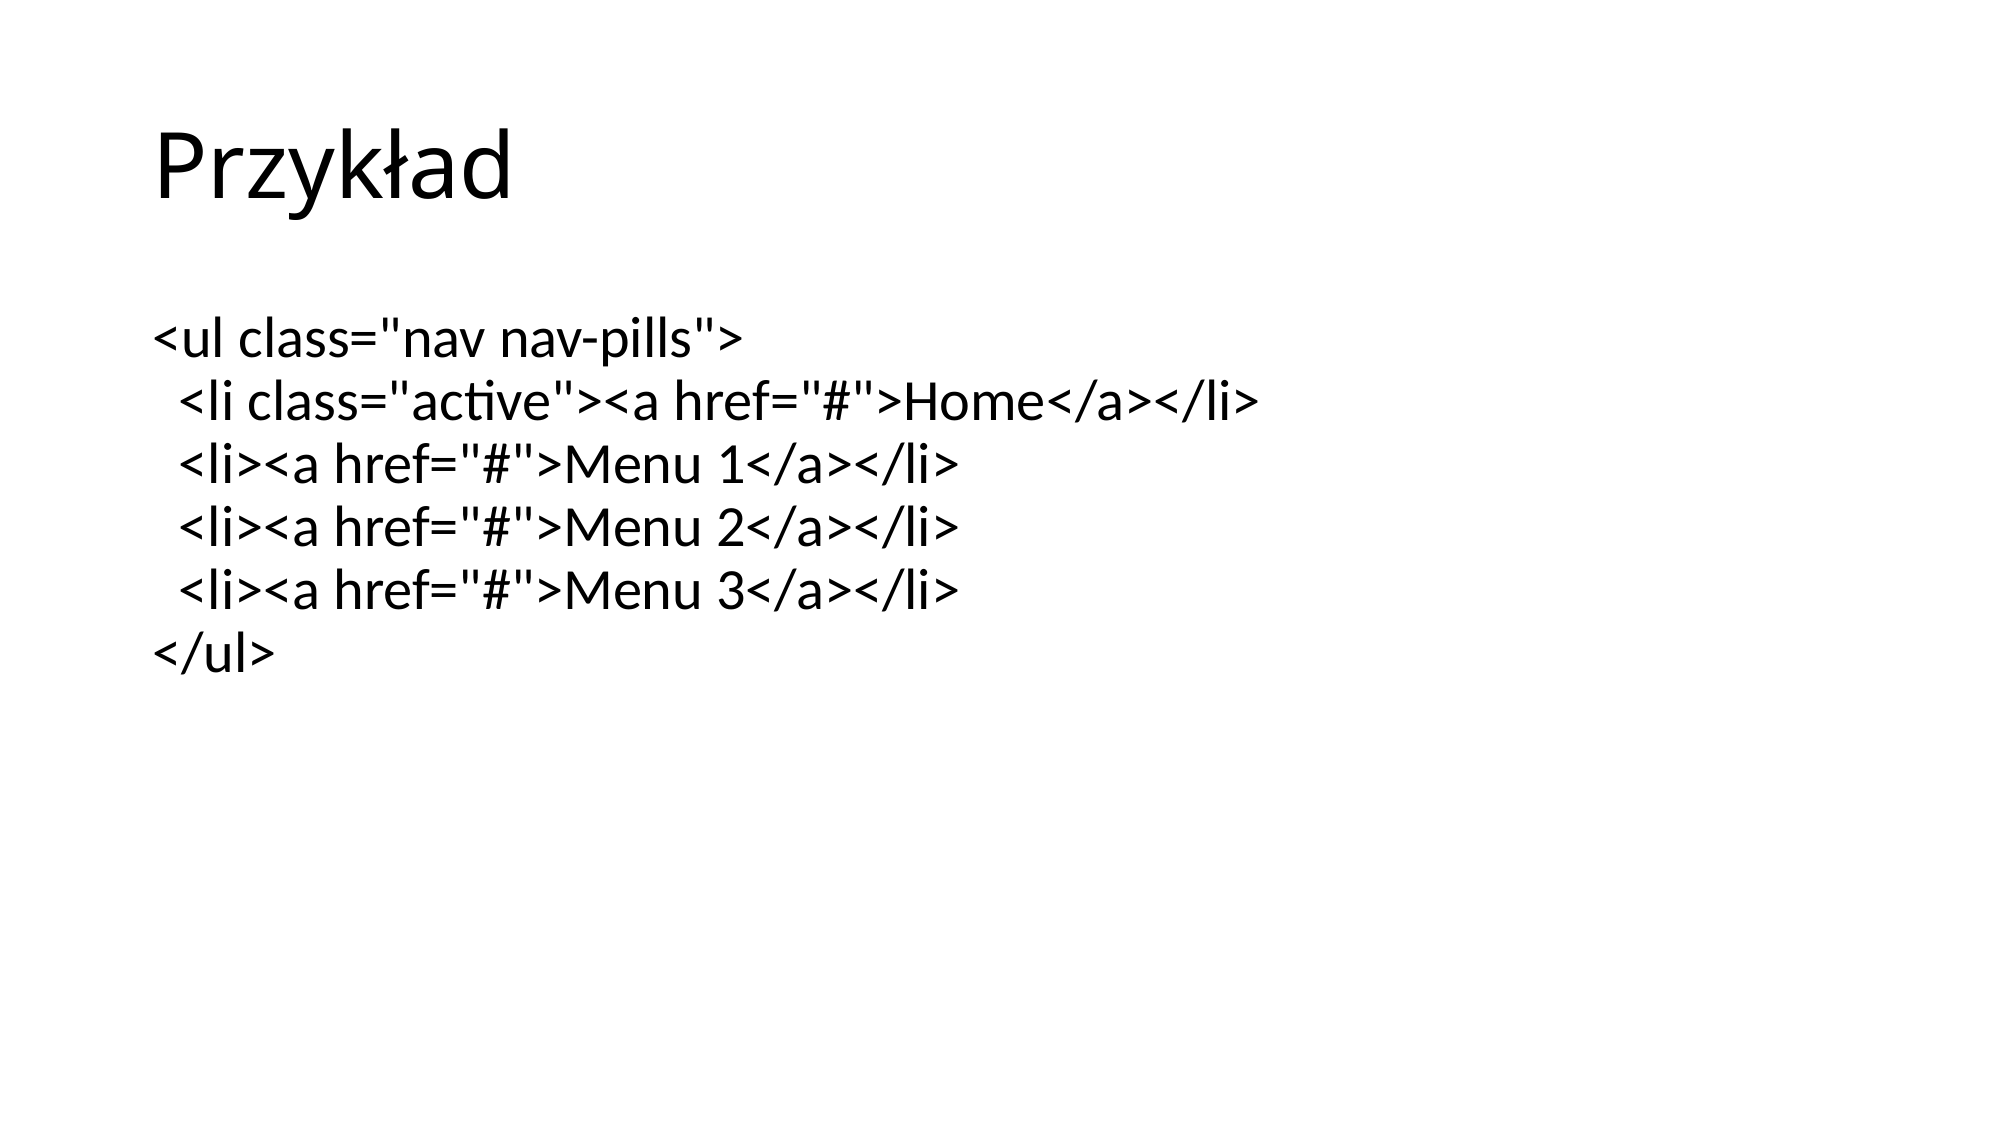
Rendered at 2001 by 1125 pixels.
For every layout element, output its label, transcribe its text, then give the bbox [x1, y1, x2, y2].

title Przykład [137, 59, 1863, 278]
list <ul class="nav nav-pills"> <li class="active"><a href="#">Home</a></li> <li><a href="#">Menu 1</a></li> <li><a href="#">Menu 2</a></li> <li><a href="#">Menu 3</a></li> </ul> [137, 299, 1863, 1014]
